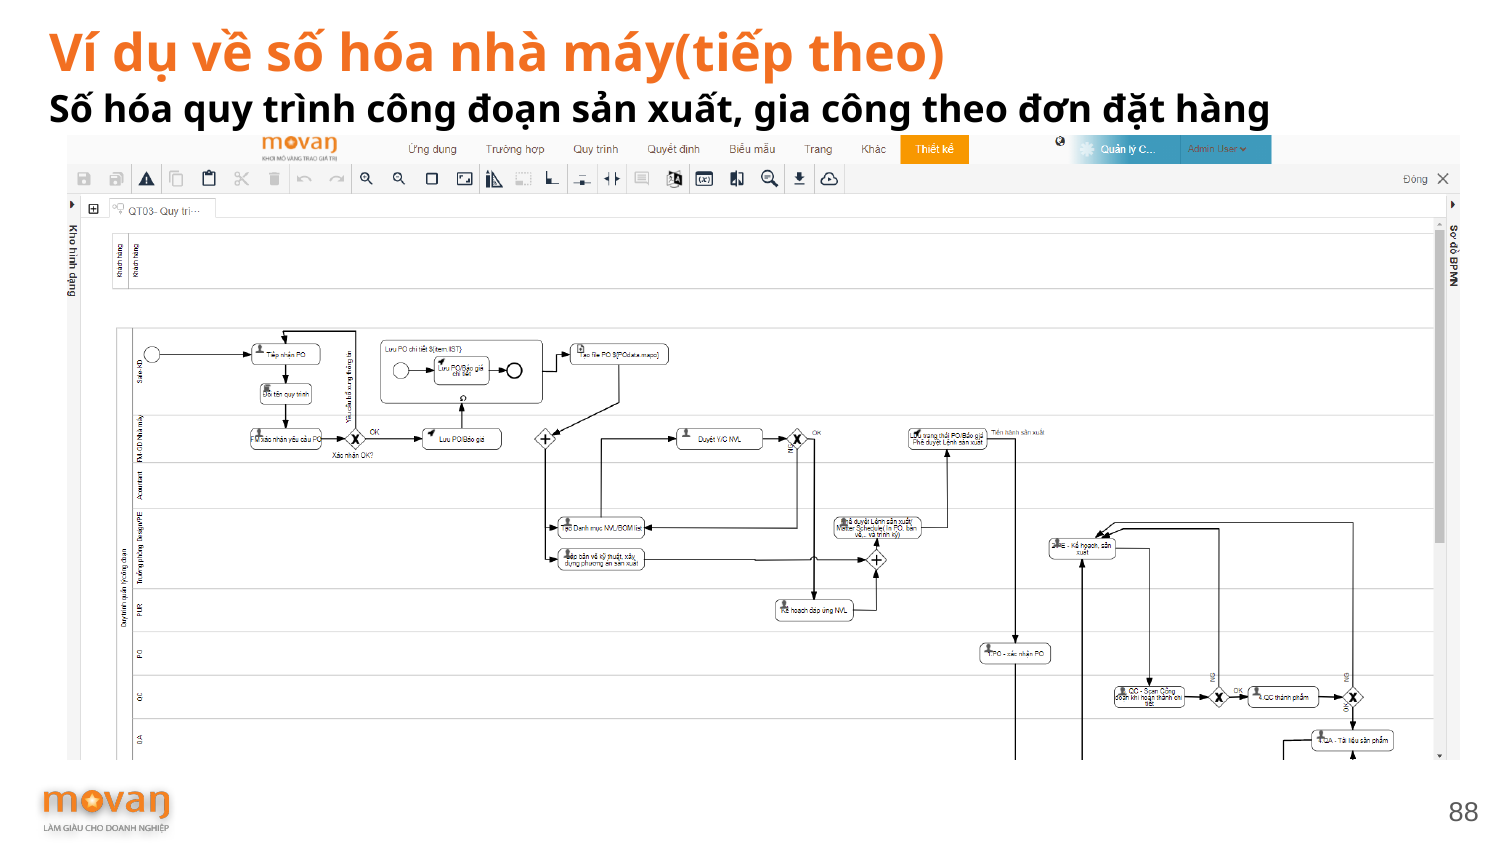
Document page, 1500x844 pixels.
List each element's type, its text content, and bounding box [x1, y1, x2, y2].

picture [43, 789, 169, 833]
picture [67, 135, 1461, 760]
slide_number ‹#› [1403, 779, 1494, 844]
title Ví dụ về số hóa nhà máy(tiếp theo) [43, 16, 1500, 82]
title Số hóa quy trình công đoạn sản xuất, gia công theo đơn đặt hàng [43, 82, 1500, 149]
